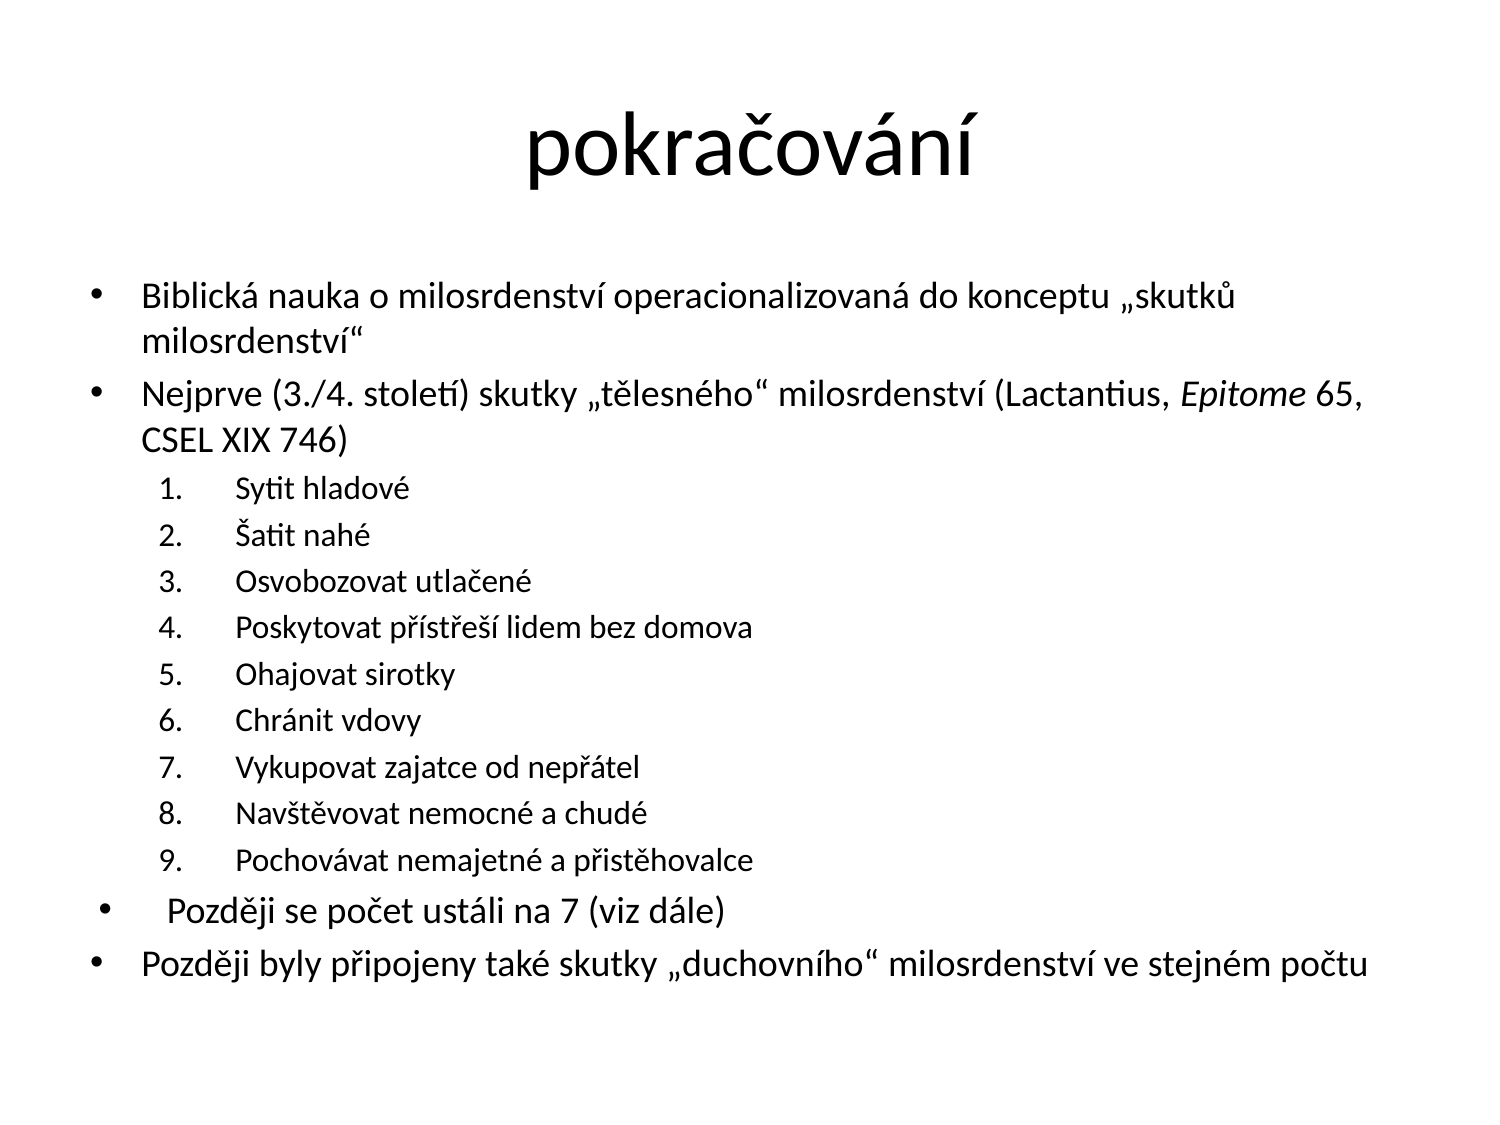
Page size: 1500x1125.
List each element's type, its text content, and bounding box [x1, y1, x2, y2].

title pokračování [75, 45, 1425, 233]
list Biblická nauka o milosrdenství operacionalizovaná do konceptu „skutků milosrdenství“ Nejprve (3./4. století) skutky „tělesného“ milosrdenství (Lactantius, Epitome 65, CSEL XIX 746) Sytit hladové Šatit nahé Osvobozovat utlačené Poskytovat přístřeší lidem bez domova Ohajovat sirotky Chránit vdovy Vykupovat zajatce od nepřátel Navštěvovat nemocné a chudé Pochovávat nemajetné a přistěhovalce Později se počet ustáli na 7 (viz dále) Později byly připojeny také skutky „duchovního“ milosrdenství ve stejném počtu [75, 262, 1425, 1005]
